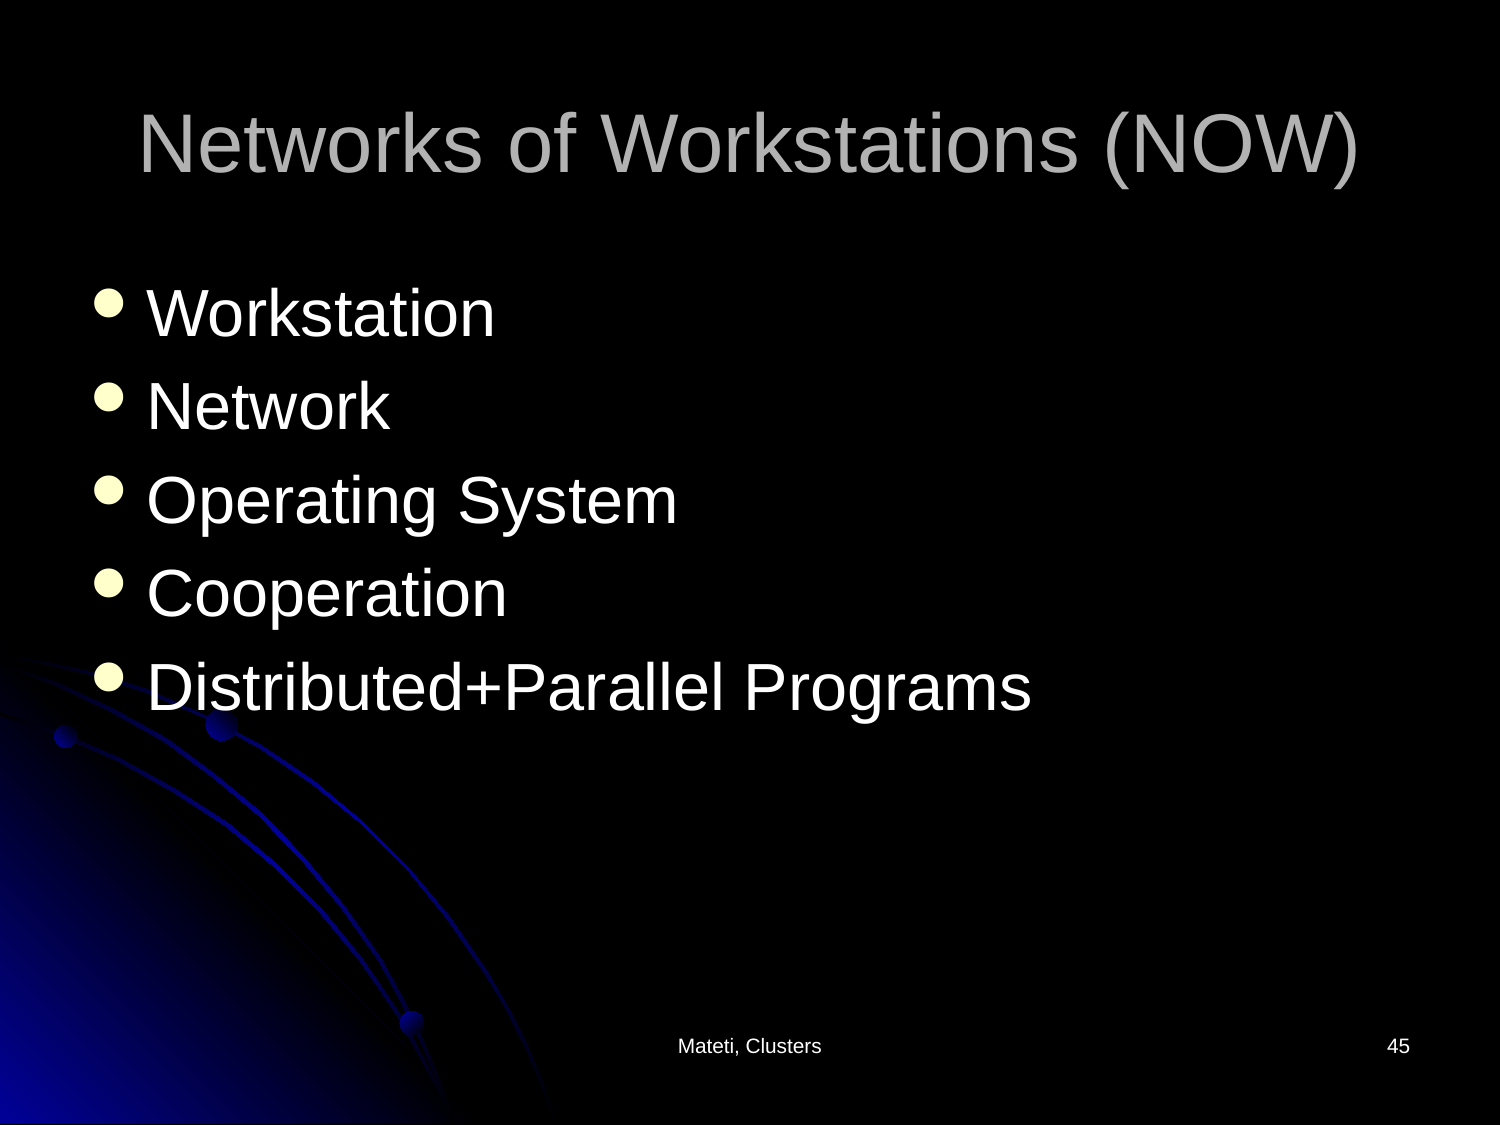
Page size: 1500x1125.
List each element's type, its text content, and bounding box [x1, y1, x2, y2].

list Workstation Network Operating System Cooperation Distributed+Parallel Programs [75, 262, 1425, 1006]
title Networks of Workstations (NOW) [75, 45, 1425, 233]
slide_number 45 [1074, 1025, 1425, 1100]
footer Mateti, Clusters [512, 1025, 988, 1100]
